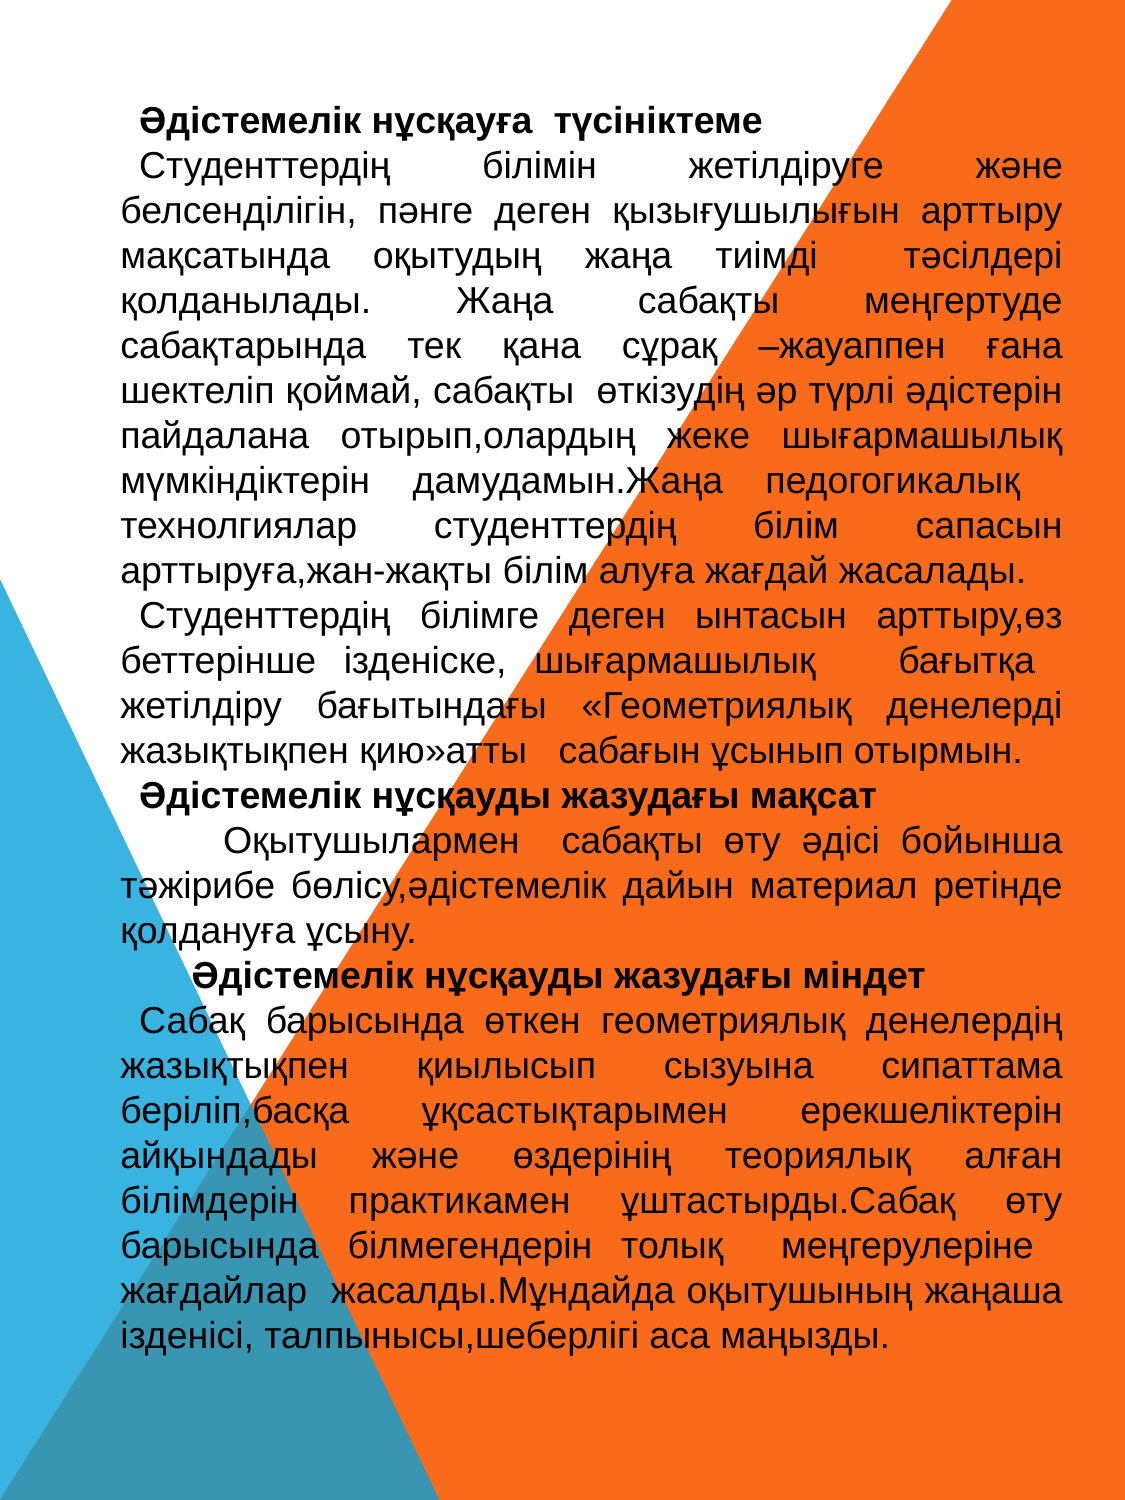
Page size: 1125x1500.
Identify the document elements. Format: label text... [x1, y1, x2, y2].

text_box Әдістемелік нұсқауға түсініктеме Студенттердің білімін жетілдіруге және белсенділігін, пәнге деген қызығушылығын арттыру мақсатында оқытудың жаңа тиімді тәсілдері қолданылады. Жаңа сабақты меңгертуде сабақтарында тек қана сұрақ –жауаппен ғана шектеліп қоймай, сабақты өткізудің әр түрлі әдістерін пайдалана отырып,олардың жеке шығармашылық мүмкіндіктерін дамудамын.Жаңа педогогикалық технолгиялар студенттердің білім сапасын арттыруға,жан-жақты білім алуға жағдай жасалады. Студенттердің білімге деген ынтасын арттыру,өз беттерінше ізденіске, шығармашылық бағытқа жетілдіру бағытындағы «Геометриялық денелерді жазықтықпен қию»атты сабағын ұсынып отырмын. Әдістемелік нұсқауды жазудағы мақсат Оқытушылармен сабақты өту әдісі бойынша тәжірибе бөлісу,әдістемелік дайын материал ретінде қолдануға ұсыну. Әдістемелік нұсқауды жазудағы міндет Сабақ барысында өткен геометриялық денелердің жазықтықпен қиылысып сызуына сипаттама беріліп,басқа ұқсастықтарымен ерекшеліктерін айқындады және өздерінің теориялық алған білімдерін практикамен ұштастырды.Сабақ өту барысында білмегендерін толық меңгерулеріне жағдайлар жасалды.Мұндайда оқытушының жаңаша ізденісі, талпынысы,шеберлігі аса маңызды. [105, 88, 1078, 1409]
